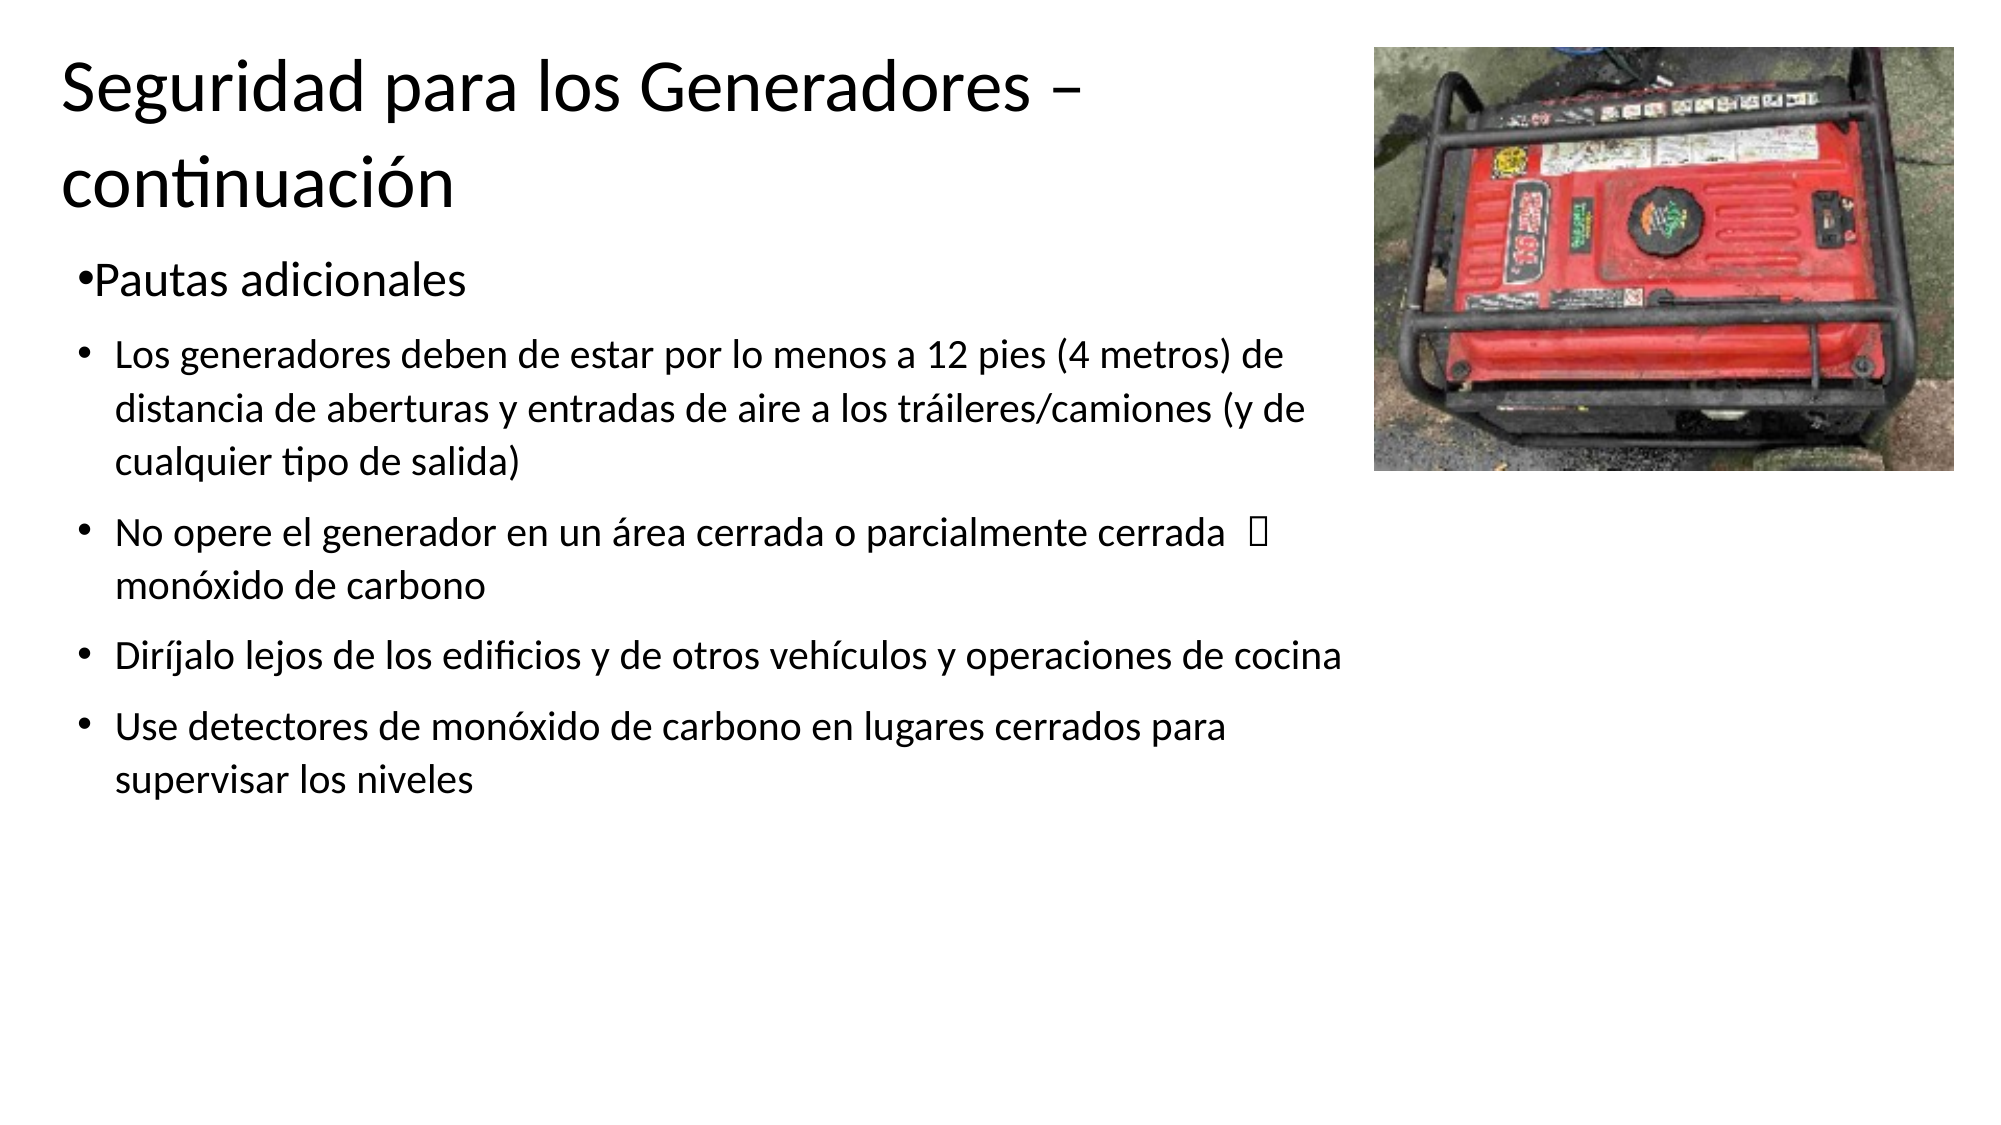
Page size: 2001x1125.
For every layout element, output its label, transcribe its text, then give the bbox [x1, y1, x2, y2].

picture [1374, 47, 1954, 471]
title Seguridad para los Generadores – continuación [46, 17, 1850, 236]
list Pautas adicionales Los generadores deben de estar por lo menos a 12 pies (4 metros) de distancia de aberturas y entradas de aire a los tráileres/camiones (y de cualquier tipo de salida) No opere el generador en un área cerrada o parcialmente cerrada  monóxido de carbono Diríjalo lejos de los edificios y de otros vehículos y operaciones de cocina Use detectores de monóxido de carbono en lugares cerrados para supervisar los niveles [62, 235, 1359, 949]
